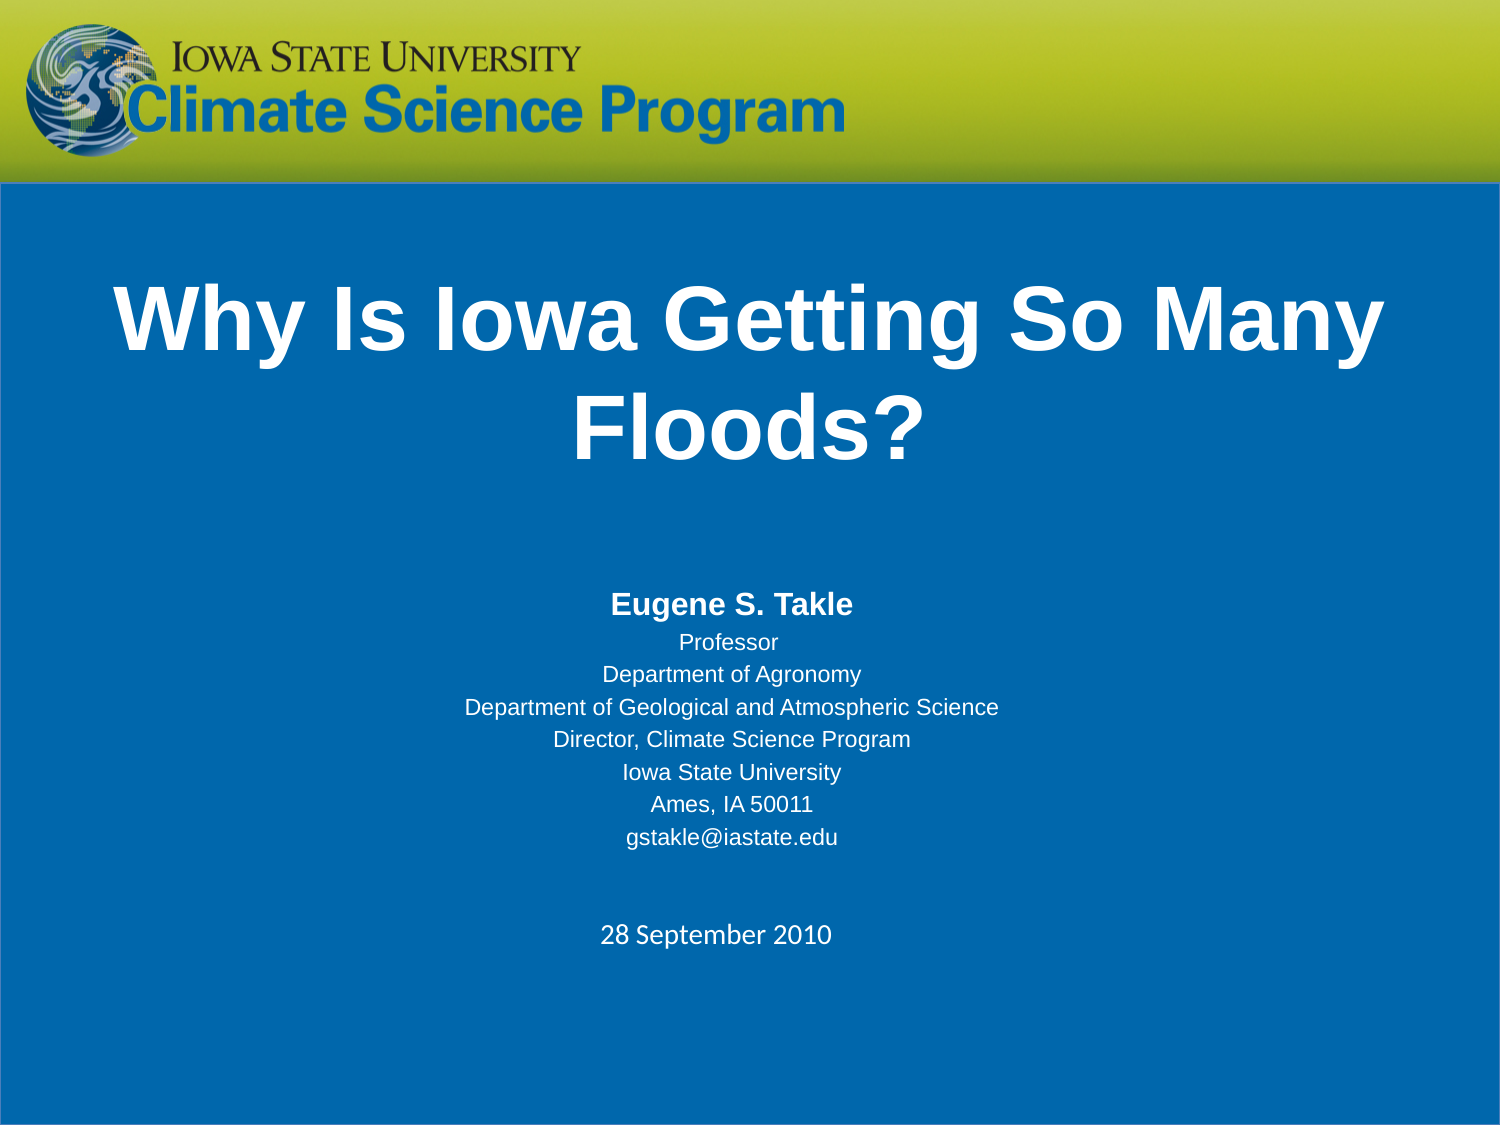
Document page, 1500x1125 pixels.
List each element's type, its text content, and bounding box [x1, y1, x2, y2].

title Why Is Iowa Getting So Many Floods? [0, 244, 1500, 486]
text_box 28 September 2010 [585, 907, 847, 958]
subtitle Eugene S. Takle Professor Department of Agronomy Department of Geological and Atmospheric Science Director, Climate Science Program Iowa State University Ames, IA 50011 gstakle@iastate.edu [207, 576, 1258, 864]
picture [0, 0, 1500, 182]
